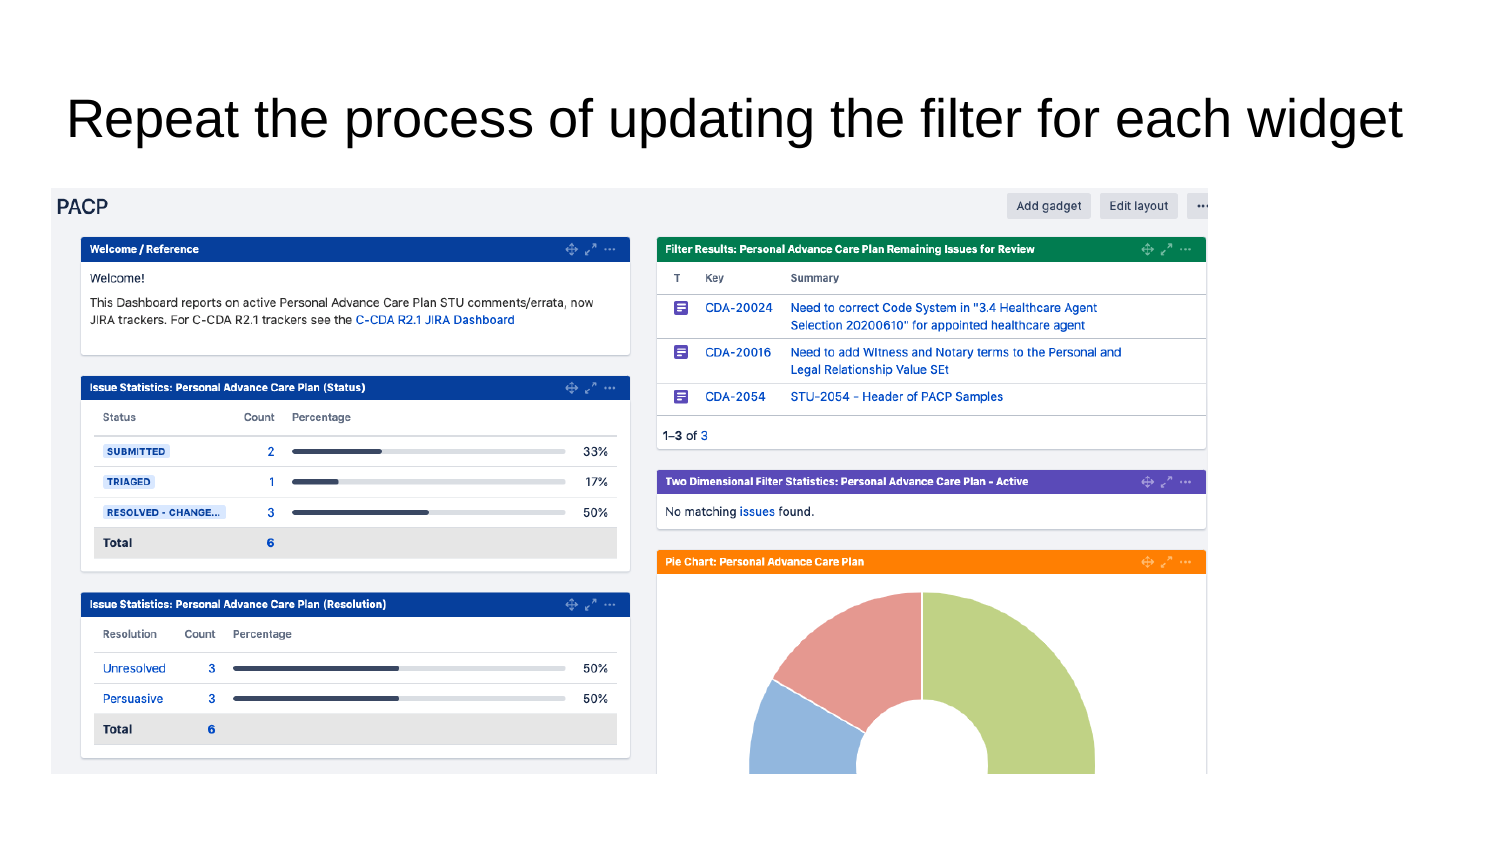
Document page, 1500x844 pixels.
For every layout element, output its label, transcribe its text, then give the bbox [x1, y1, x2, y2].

title Repeat the process of updating the filter for each widget [51, 72, 1449, 167]
picture [50, 188, 1208, 775]
